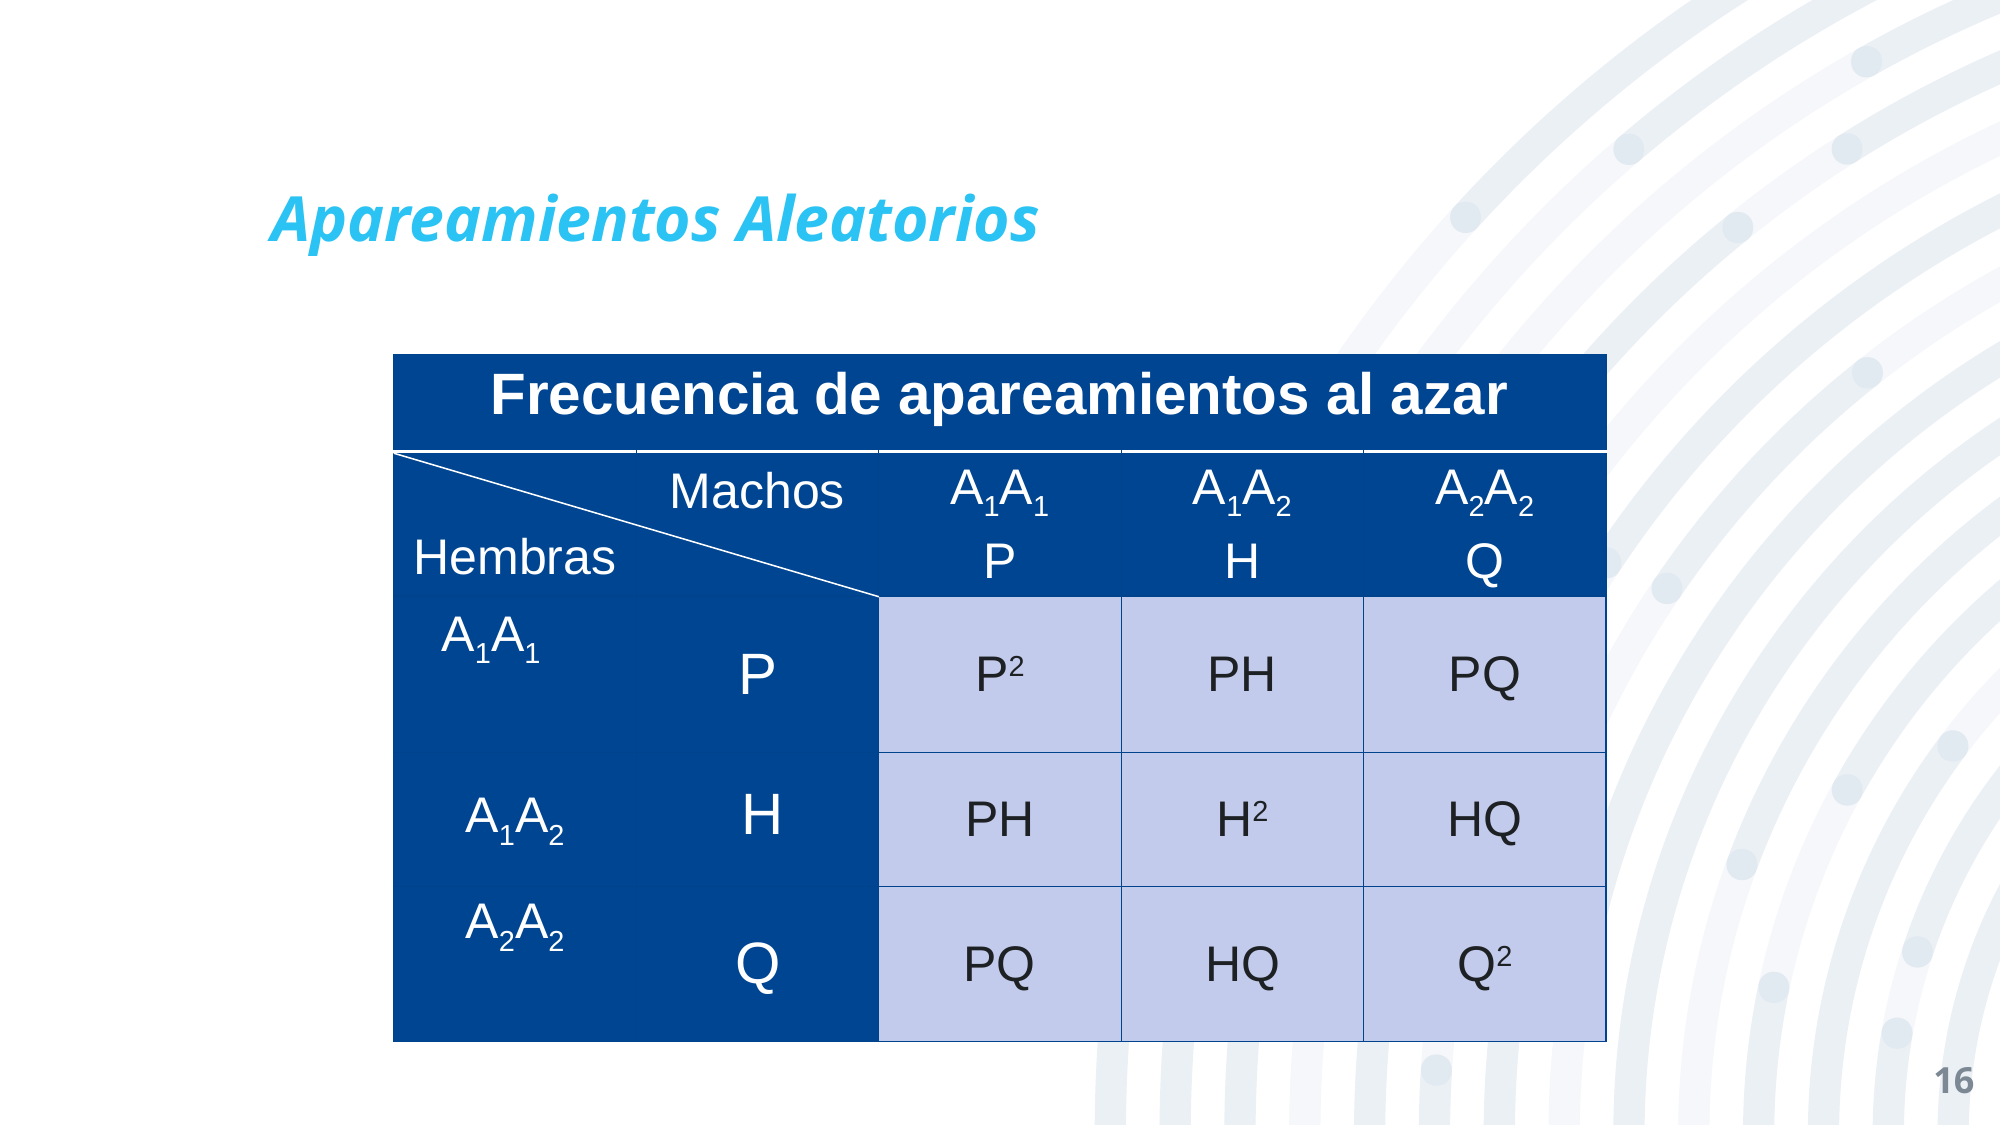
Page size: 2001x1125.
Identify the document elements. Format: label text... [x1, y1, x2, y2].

table_header Frecuencia de apareamientos al azar [394, 355, 1605, 450]
table_cell A2A2 [394, 887, 636, 1041]
table_cell A1A1 P [881, 453, 1121, 595]
table_cell H2 [1122, 753, 1363, 886]
table_cell PQ [1364, 597, 1605, 752]
table_cell P2 [879, 597, 1121, 752]
table_cell PH [1122, 597, 1363, 752]
table_cell A1A2 H [1122, 453, 1363, 595]
table_cell A1A2 [394, 753, 636, 886]
title Apareamientos Aleatorios [271, 60, 1808, 255]
table_cell P [637, 605, 878, 752]
table_cell HQ [1122, 887, 1363, 1041]
table_cell A1A1 [394, 605, 636, 752]
slide_number 16 [1854, 1038, 1975, 1125]
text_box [393, 452, 880, 598]
table_cell Q [637, 887, 878, 1041]
table_cell A2A2 Q [1364, 453, 1605, 595]
table_cell HQ [1364, 753, 1605, 886]
table_cell PQ [879, 887, 1121, 1041]
table_cell Q2 [1364, 887, 1605, 1041]
table_cell PH [879, 753, 1121, 886]
table_cell H [637, 753, 878, 886]
